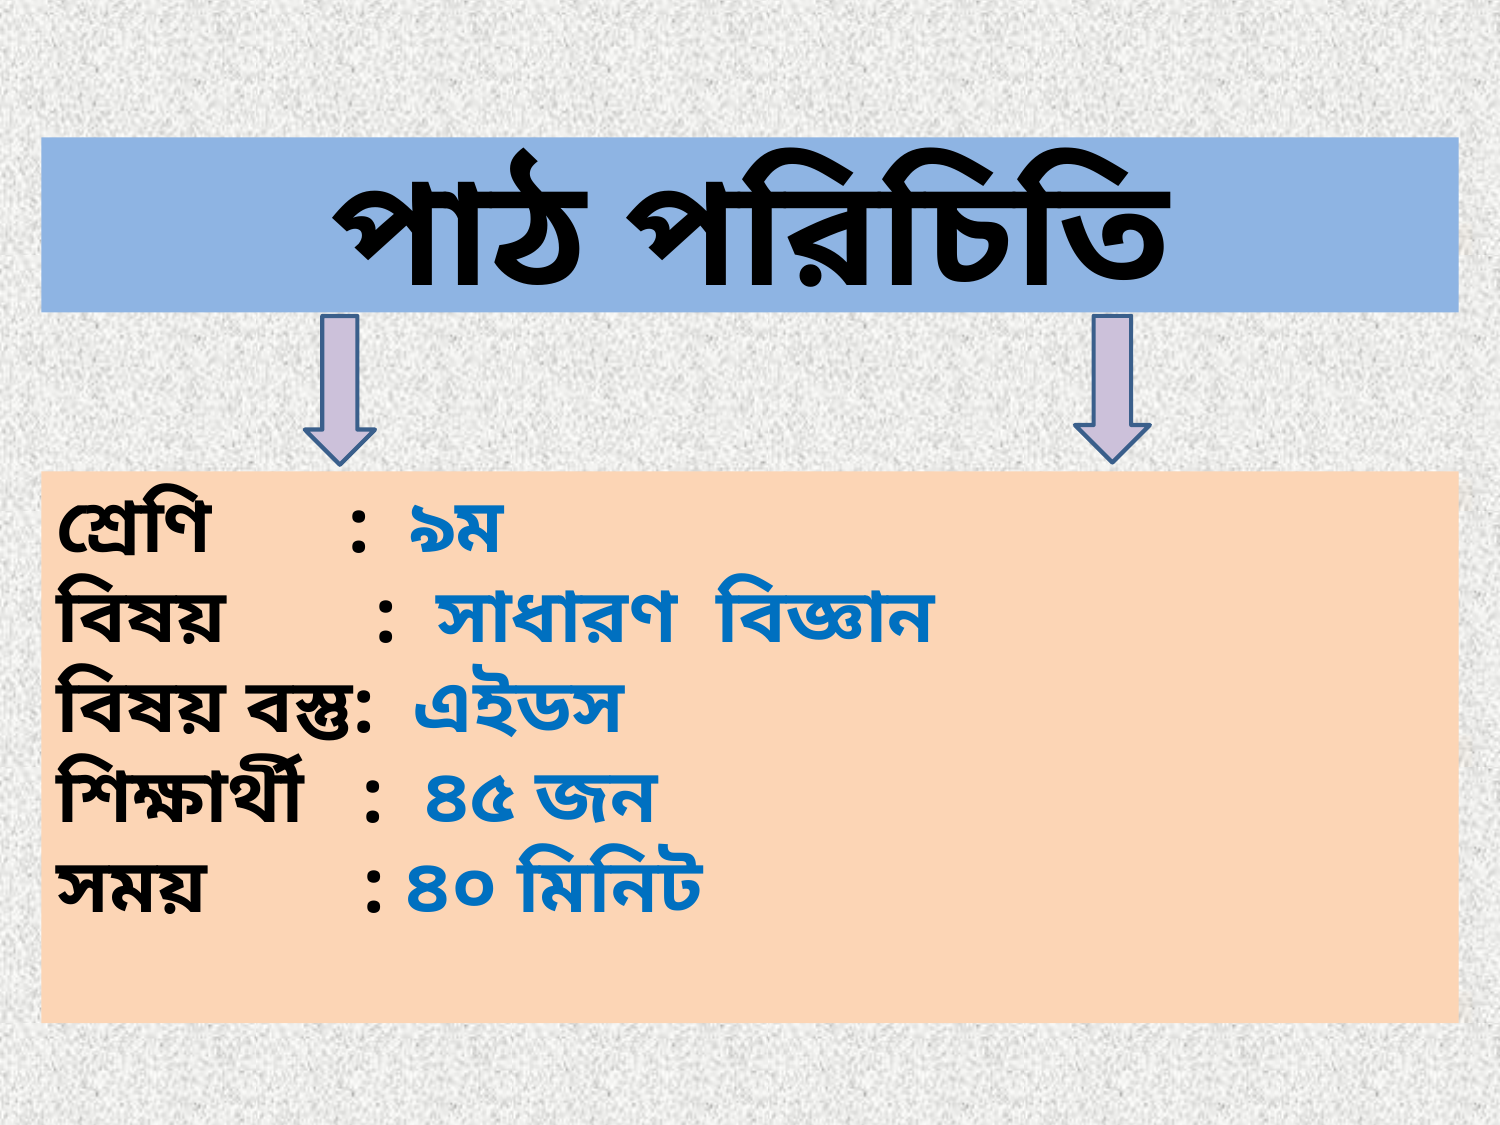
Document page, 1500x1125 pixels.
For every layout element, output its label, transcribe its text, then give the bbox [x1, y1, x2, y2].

title পাঠ পরিচিতি [41, 137, 1459, 313]
text_box [302, 313, 377, 467]
text_box [1072, 313, 1152, 465]
text_box শ্রেণি : ৯ম বিষয় : সাধারণ বিজ্ঞান বিষয় বস্তু: এইডস শিক্ষার্থী : ৪৫ জন সময় : ৪০ মিনিট [41, 471, 1459, 1024]
picture [0, 0, 1500, 1125]
